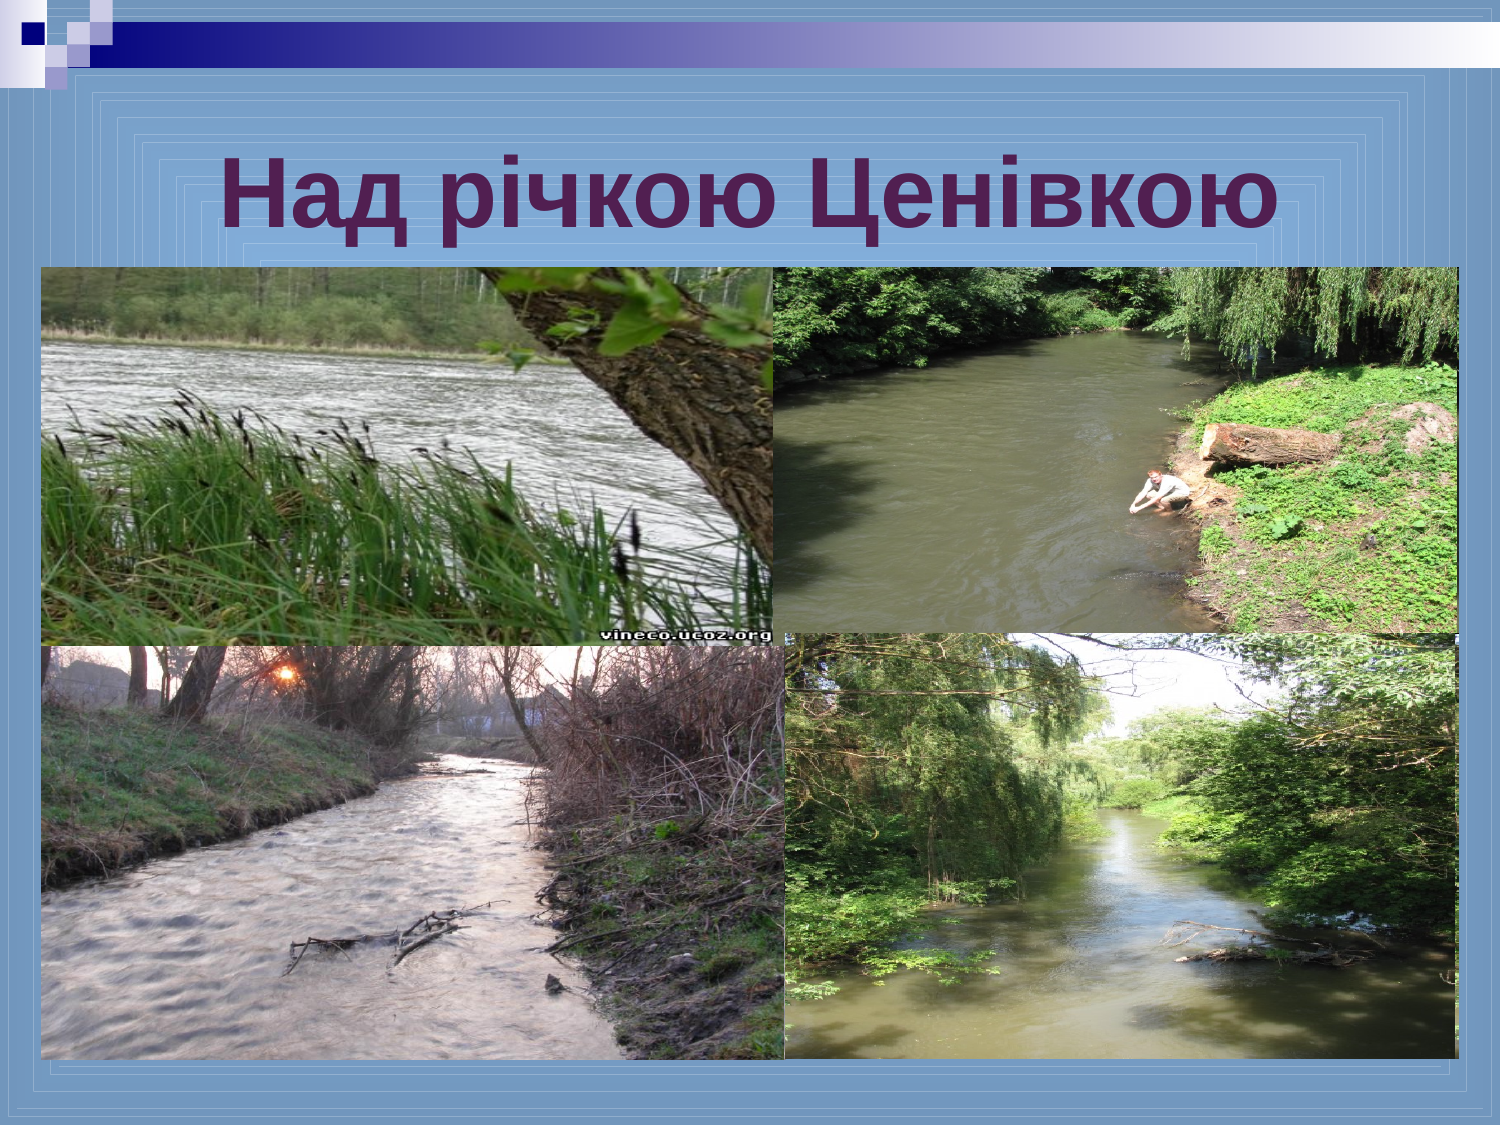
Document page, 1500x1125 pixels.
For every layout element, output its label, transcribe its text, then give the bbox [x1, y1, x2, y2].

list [40, 654, 780, 1060]
title Над річкою Ценівкою [74, 74, 1426, 265]
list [773, 266, 1459, 646]
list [40, 266, 772, 646]
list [785, 633, 1460, 1059]
